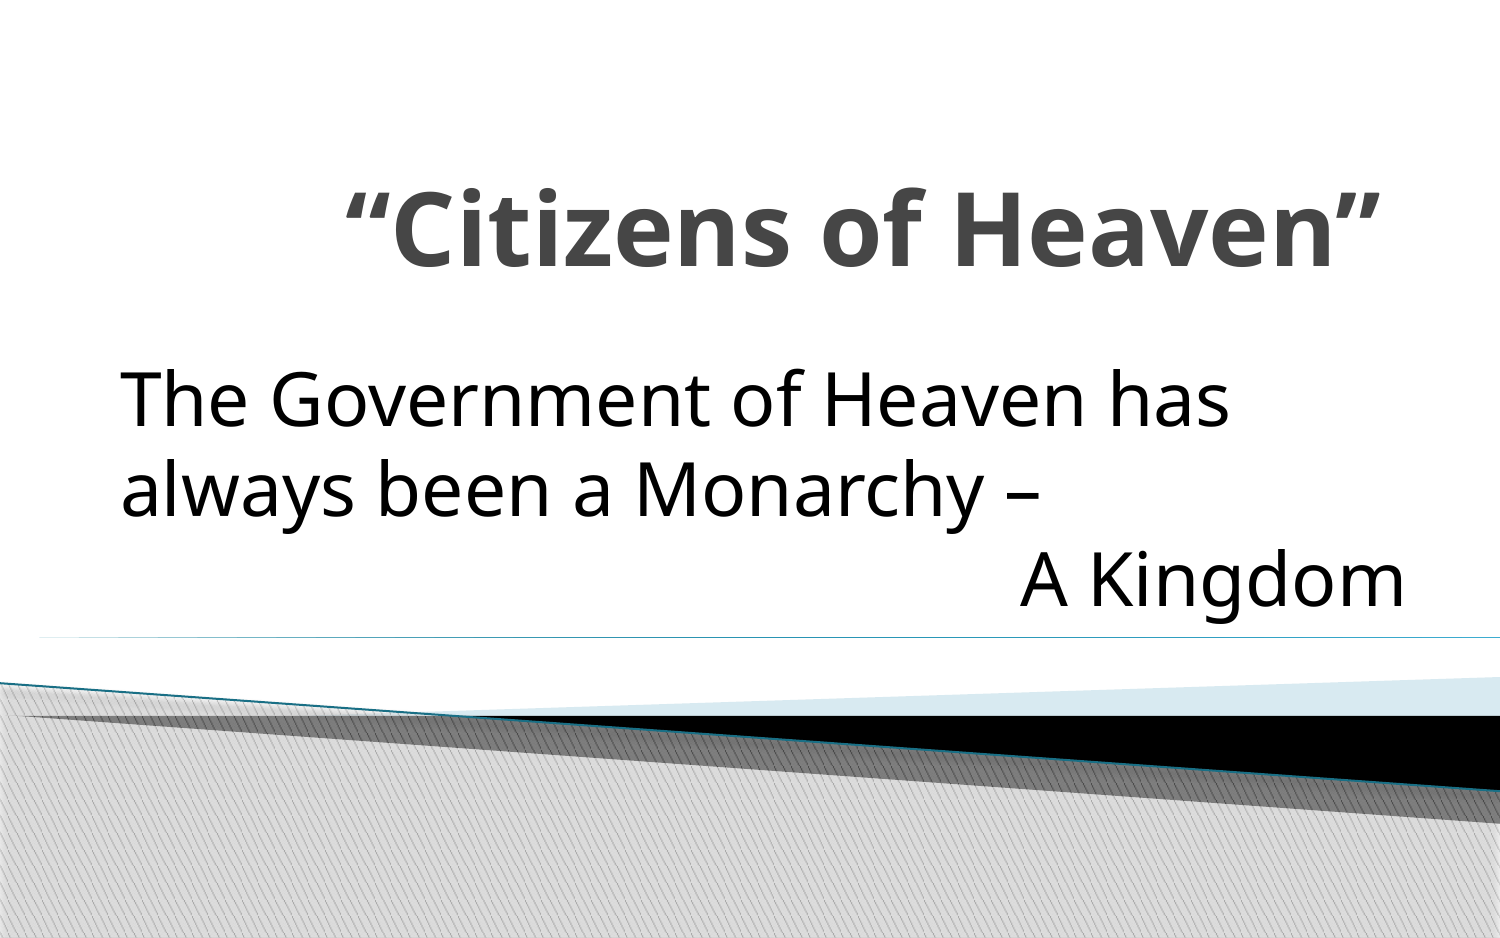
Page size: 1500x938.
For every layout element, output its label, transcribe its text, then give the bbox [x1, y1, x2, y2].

subtitle The Government of Heaven has always been a Monarchy – A Kingdom [112, 343, 1450, 508]
picture [5, 715, 1500, 824]
title “Citizens of Heaven” [22, 44, 1398, 295]
